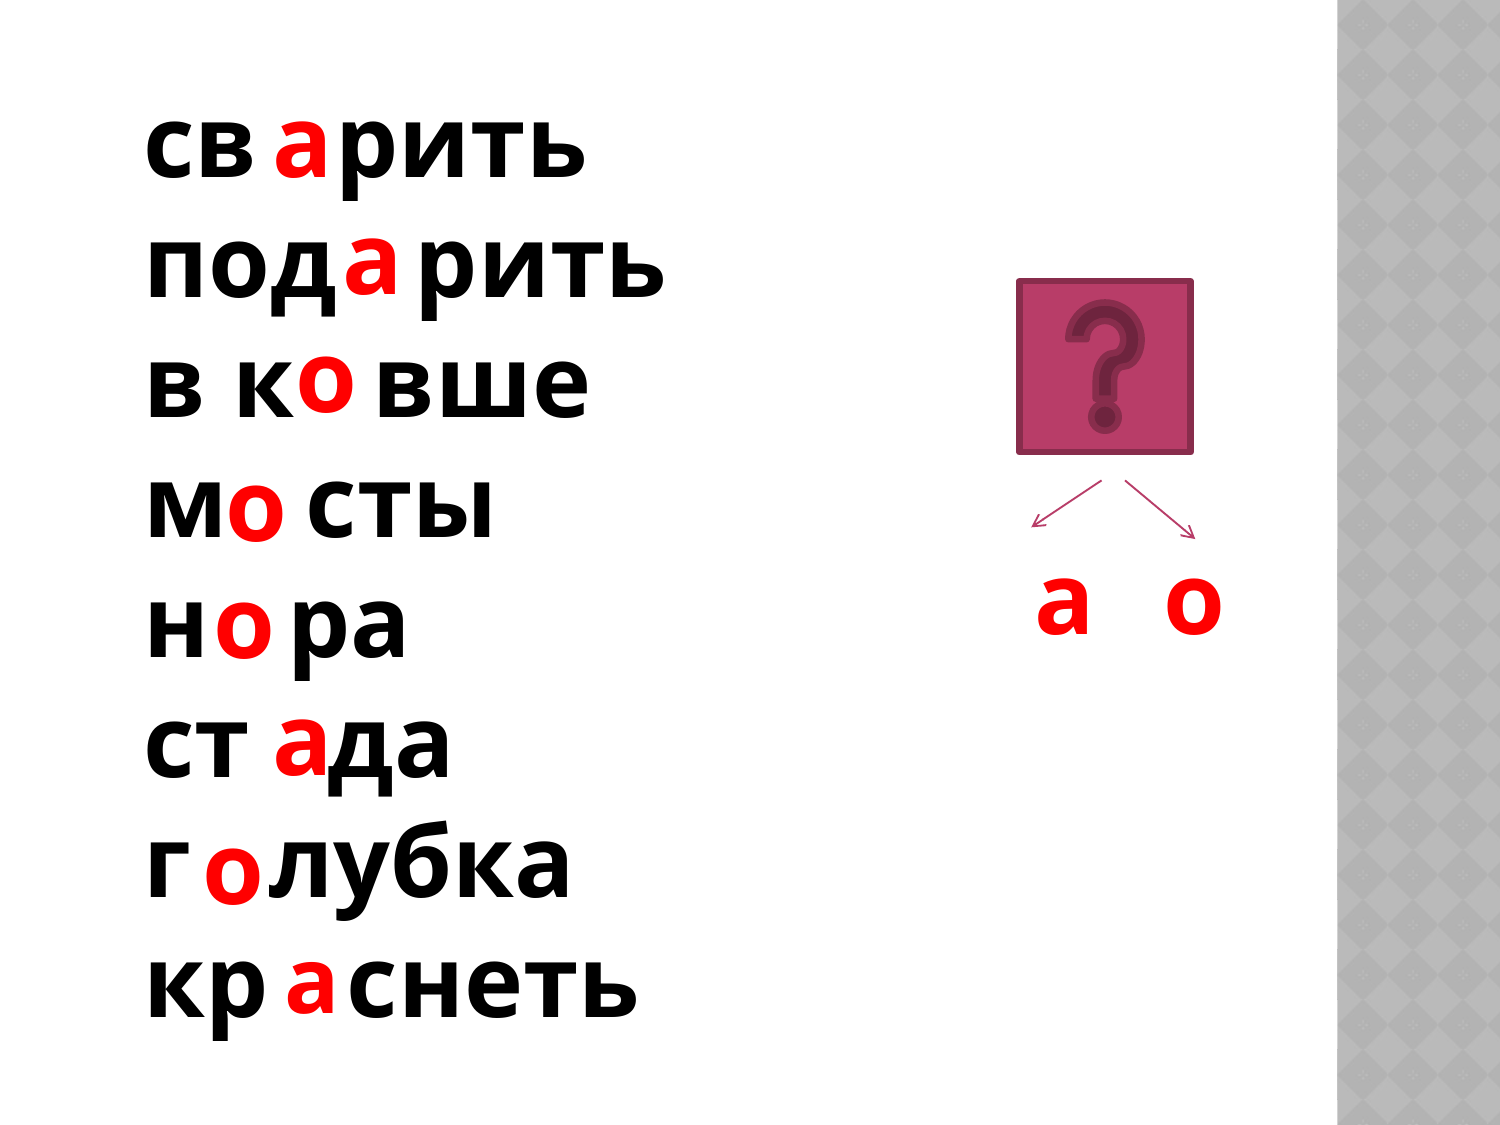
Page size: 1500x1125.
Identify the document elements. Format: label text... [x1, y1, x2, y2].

text_box о [281, 304, 369, 440]
text_box [1016, 278, 1194, 455]
text_box о [1148, 527, 1260, 663]
text_box о [187, 796, 299, 932]
text_box а [1019, 527, 1104, 663]
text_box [1124, 479, 1196, 540]
text_box о [199, 550, 311, 686]
text_box св рить под рить в к вше м сты н ра ст да г лубка кр снеть [128, 70, 704, 1125]
text_box а [257, 667, 342, 803]
text_box а [328, 187, 413, 323]
text_box а [257, 70, 342, 205]
text_box а [1337, 0, 1500, 1125]
text_box о [210, 433, 323, 569]
text_box а [269, 913, 350, 1039]
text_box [1030, 479, 1102, 528]
